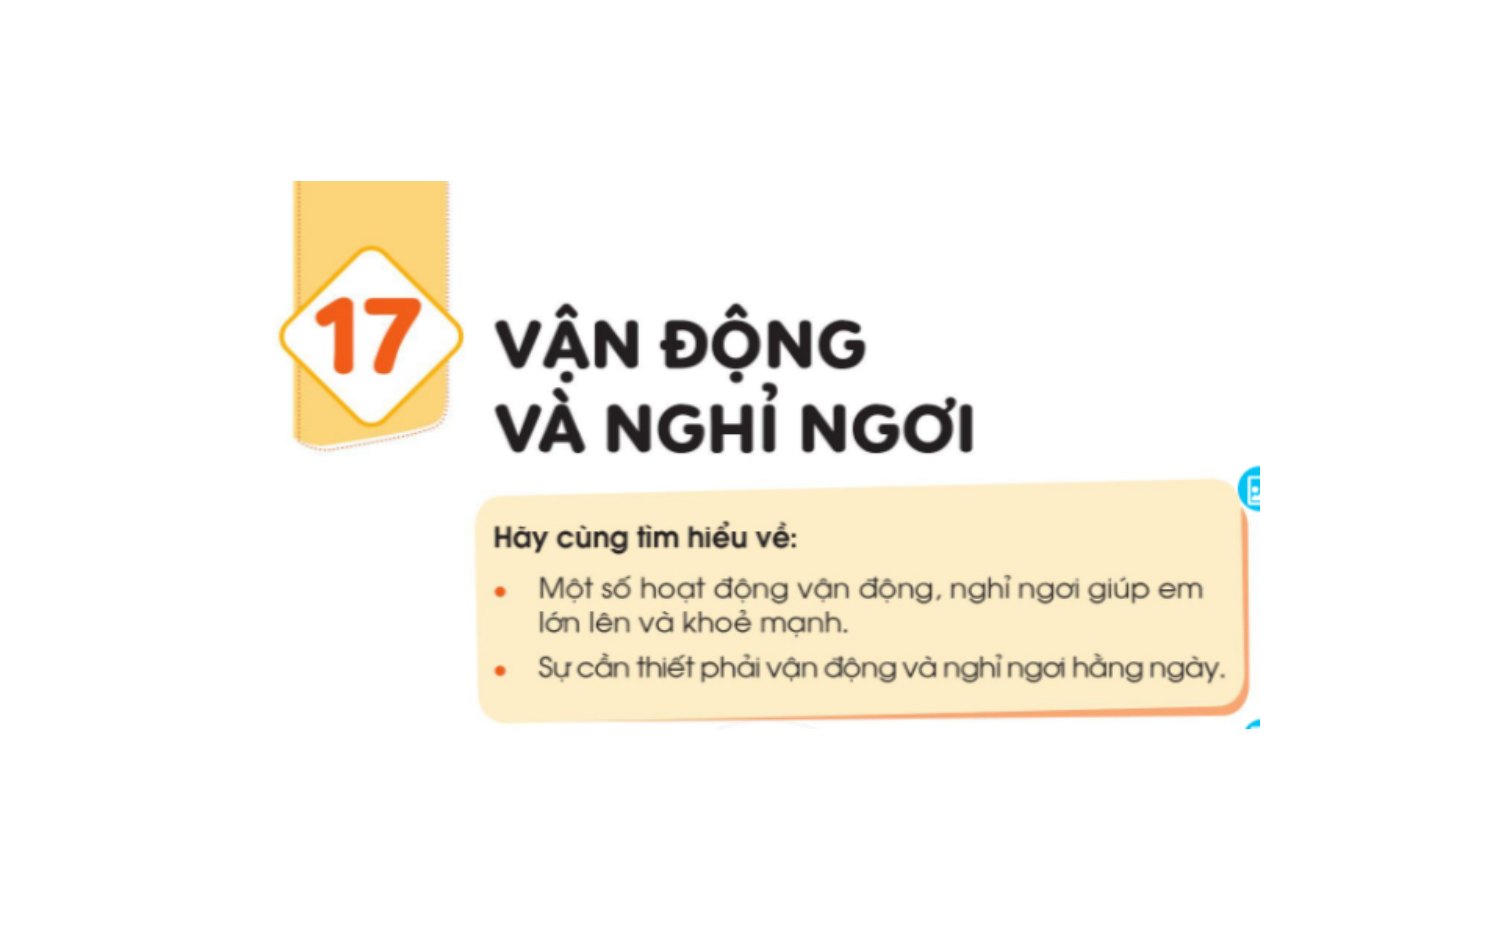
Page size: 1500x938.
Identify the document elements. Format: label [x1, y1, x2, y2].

picture [208, 181, 1261, 729]
